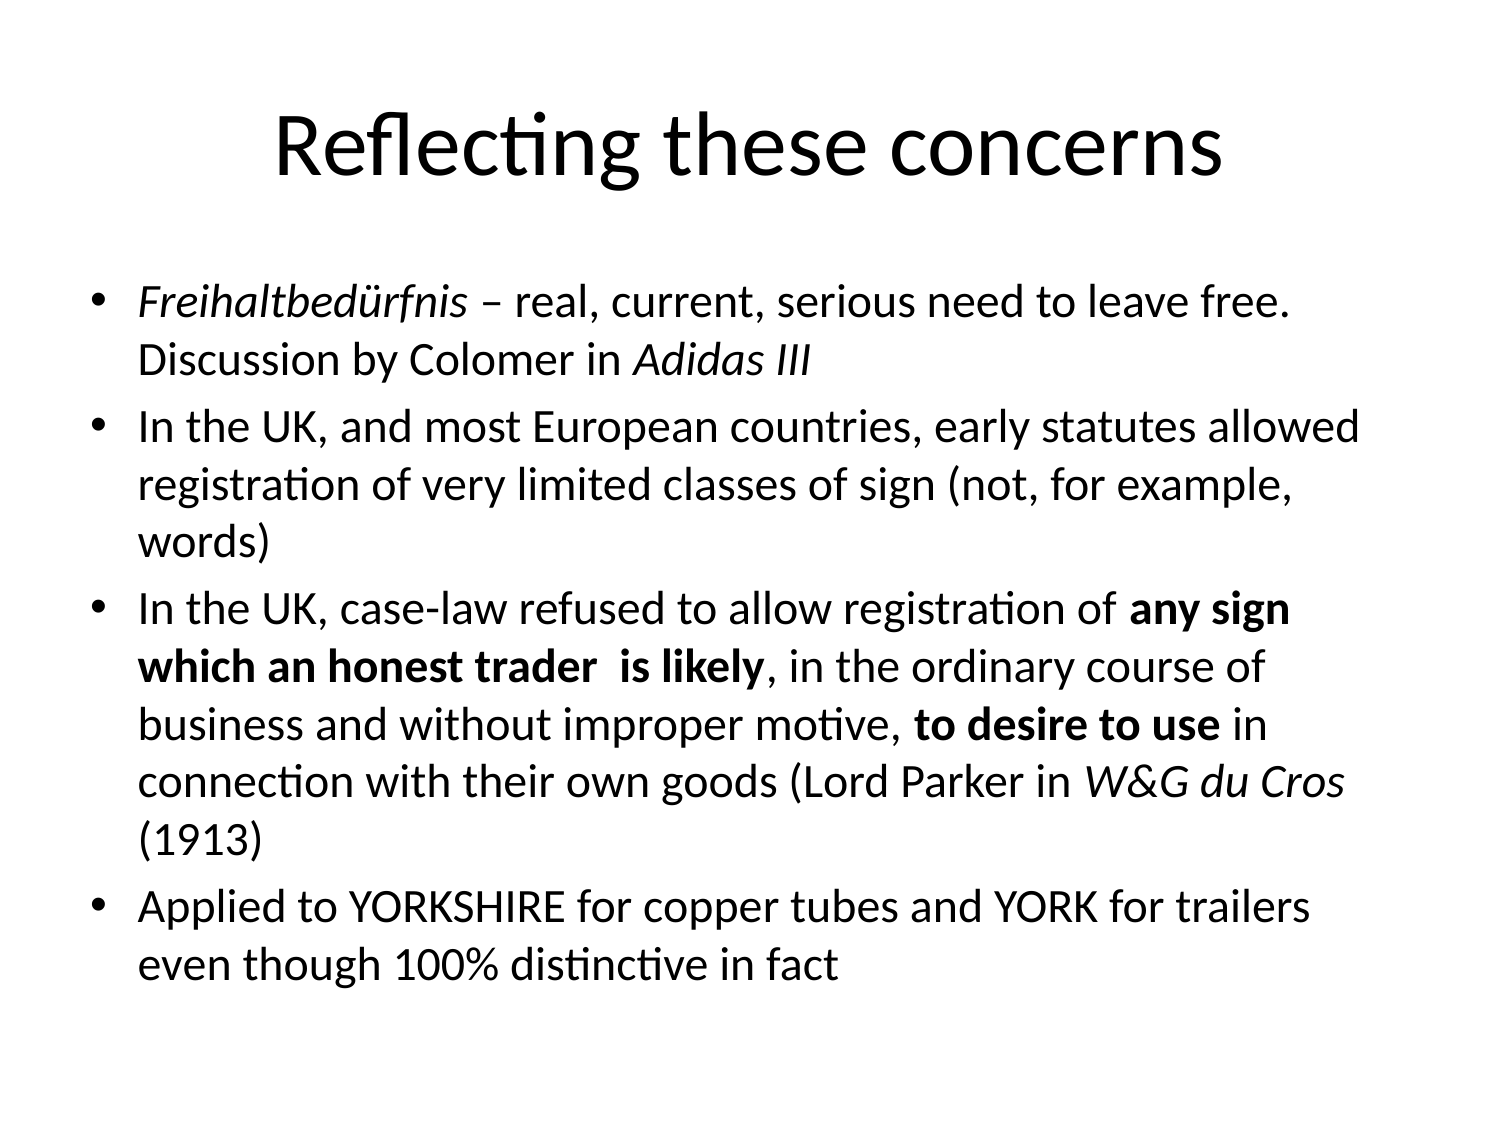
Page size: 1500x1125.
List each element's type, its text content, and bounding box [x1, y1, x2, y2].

list Freihaltbedürfnis – real, current, serious need to leave free. Discussion by Colomer in Adidas III In the UK, and most European countries, early statutes allowed registration of very limited classes of sign (not, for example, words) In the UK, case-law refused to allow registration of any sign which an honest trader is likely, in the ordinary course of business and without improper motive, to desire to use in connection with their own goods (Lord Parker in W&G du Cros (1913) Applied to YORKSHIRE for copper tubes and YORK for trailers even though 100% distinctive in fact [75, 262, 1425, 1005]
title Reflecting these concerns [75, 45, 1425, 233]
